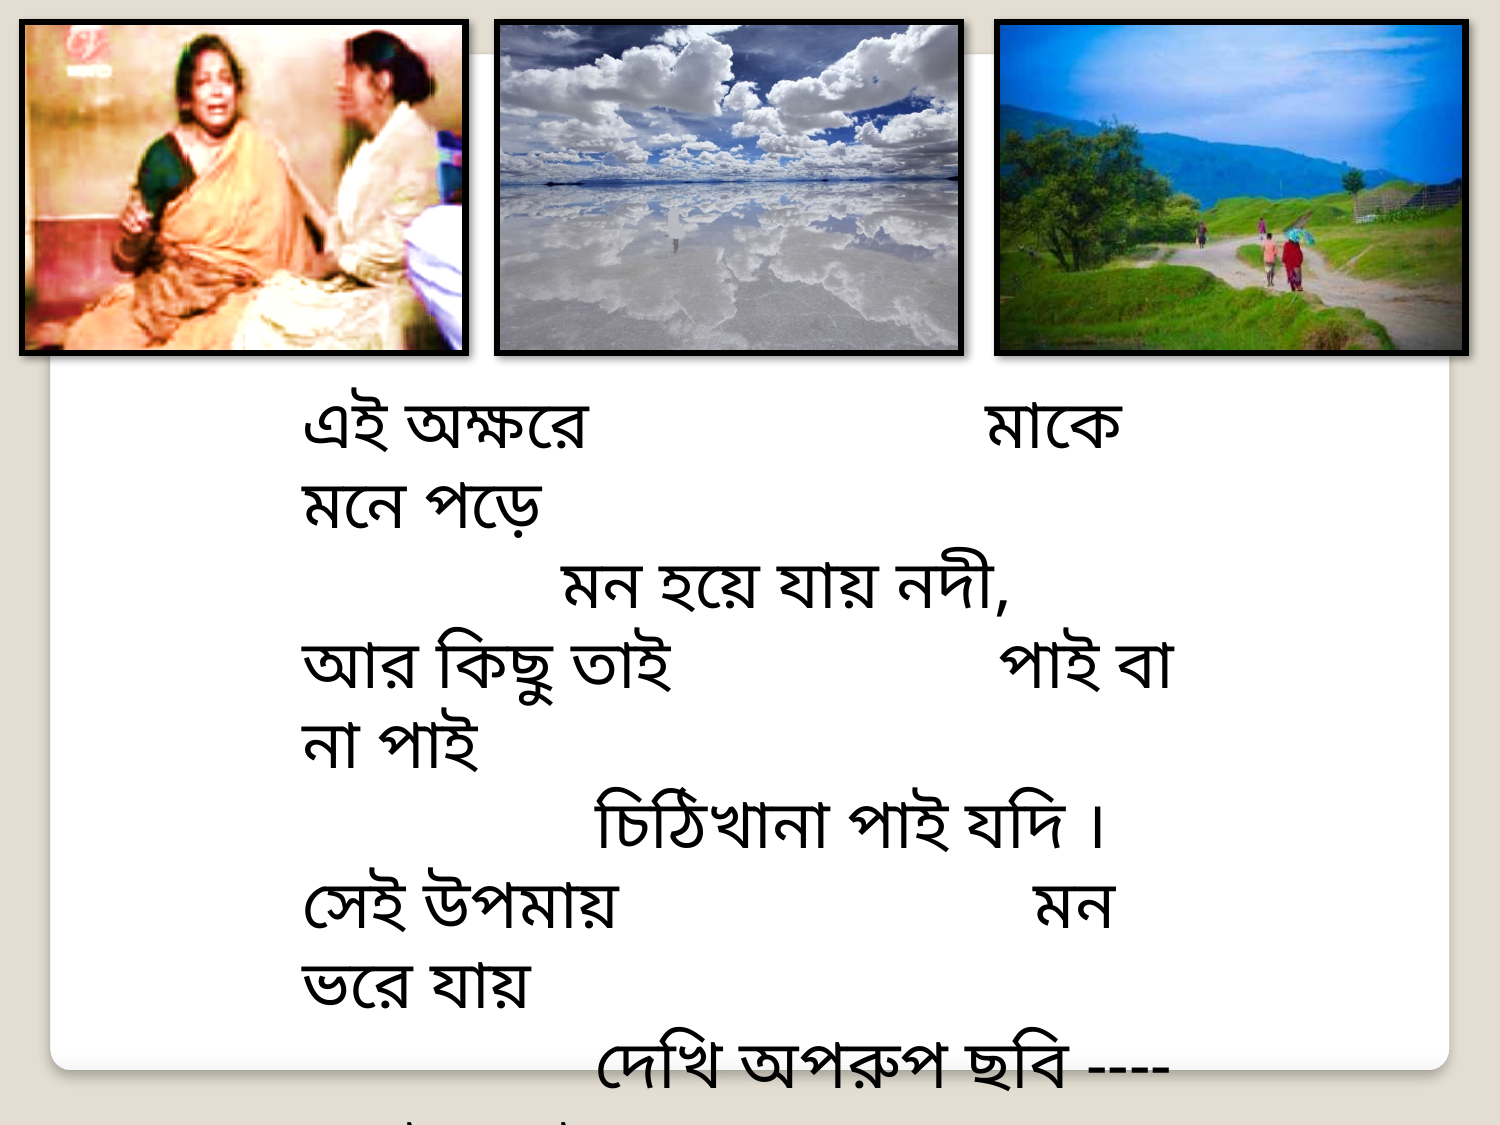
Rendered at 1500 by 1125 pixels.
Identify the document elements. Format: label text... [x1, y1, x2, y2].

picture [999, 24, 1463, 351]
text_box এই অক্ষরে মাকে মনে পড়ে মন হয়ে যায় নদী, আর কিছু তাই পাই বা না পাই চিঠিখানা পাই যদি । সেই উপমায় মন ভরে যায় দেখি অপরুপ ছবি ---- সকাল দুপুর সুরের নুপুর বাজায় উদাস কবি । [287, 374, 1238, 1125]
picture [499, 24, 959, 351]
picture [24, 24, 463, 351]
